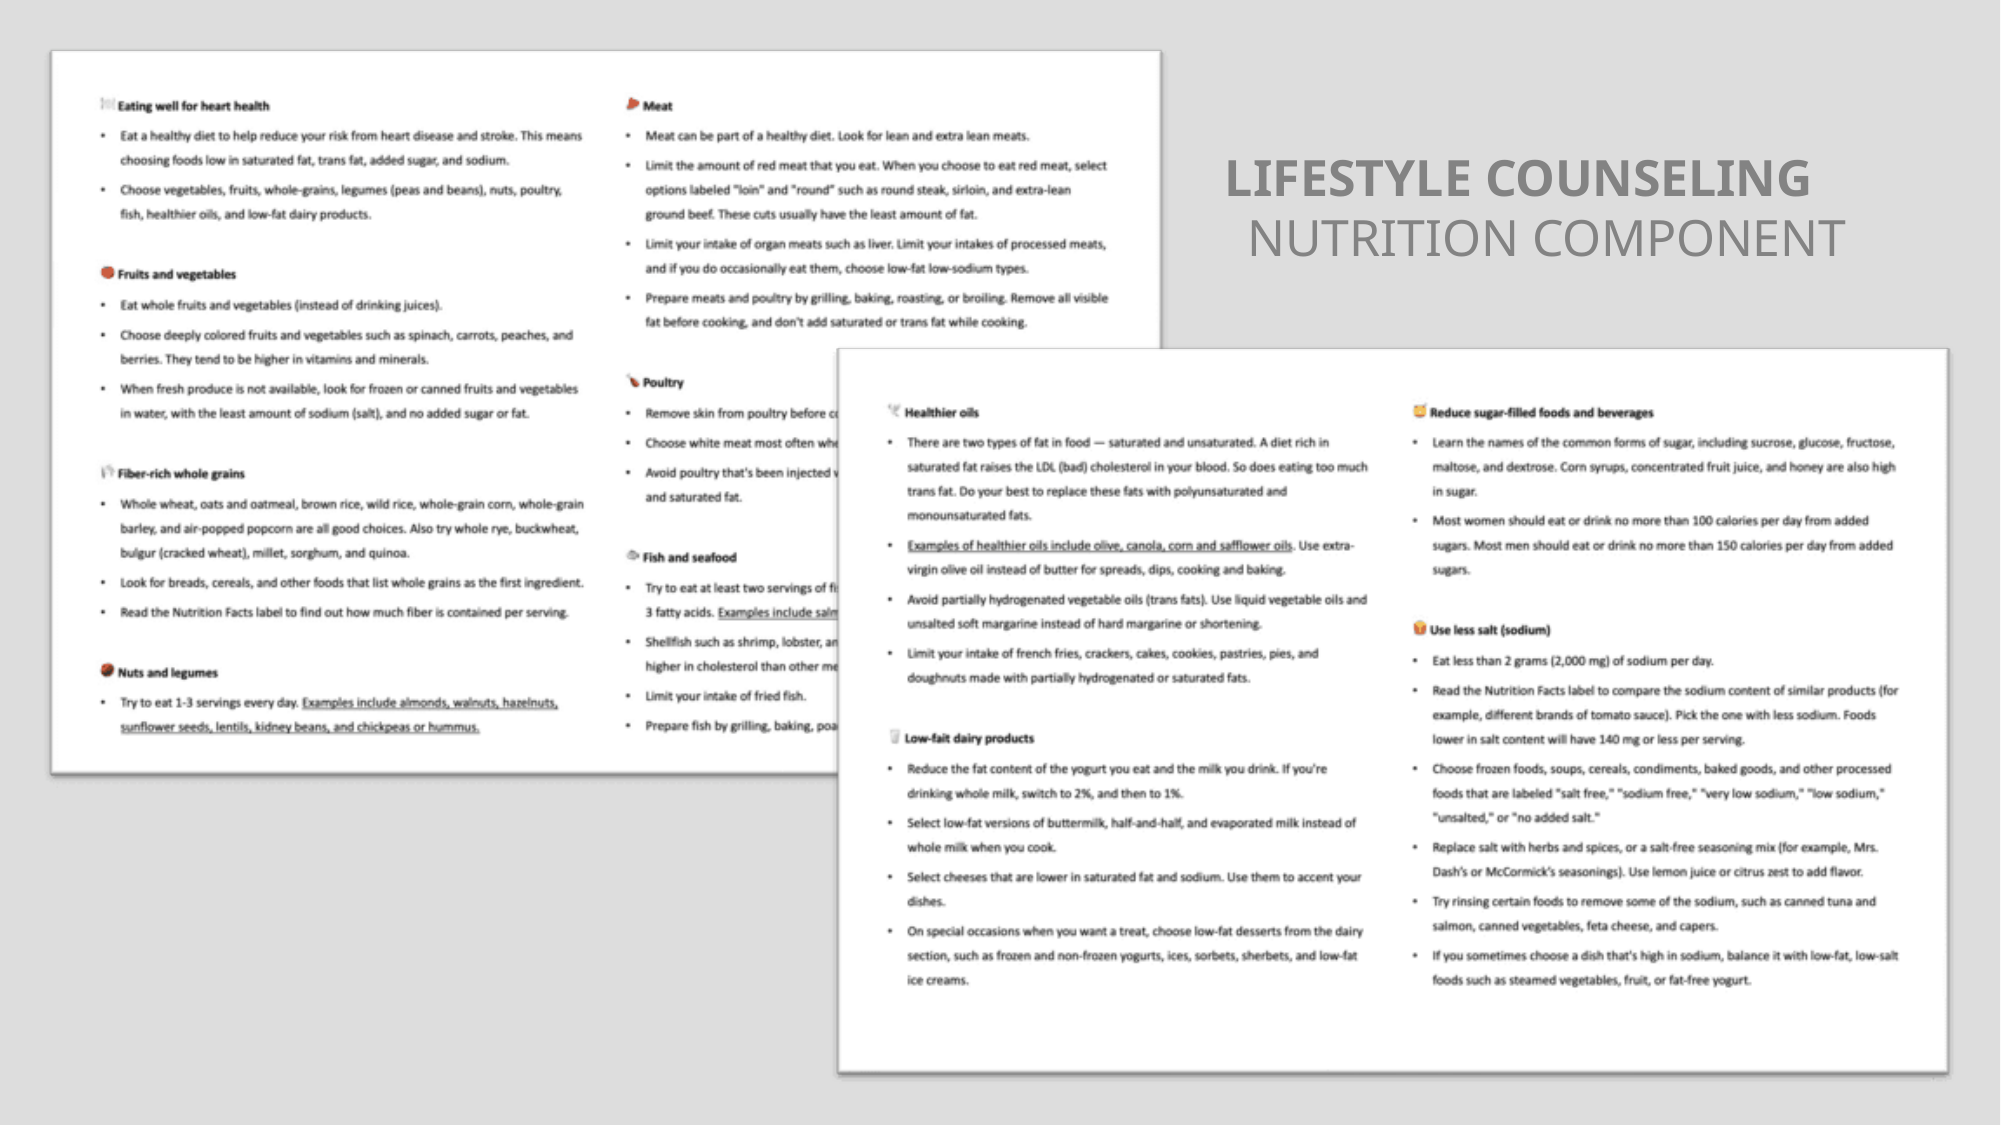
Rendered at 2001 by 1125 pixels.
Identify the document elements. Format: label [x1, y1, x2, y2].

text_box [41, 44, 1959, 1087]
